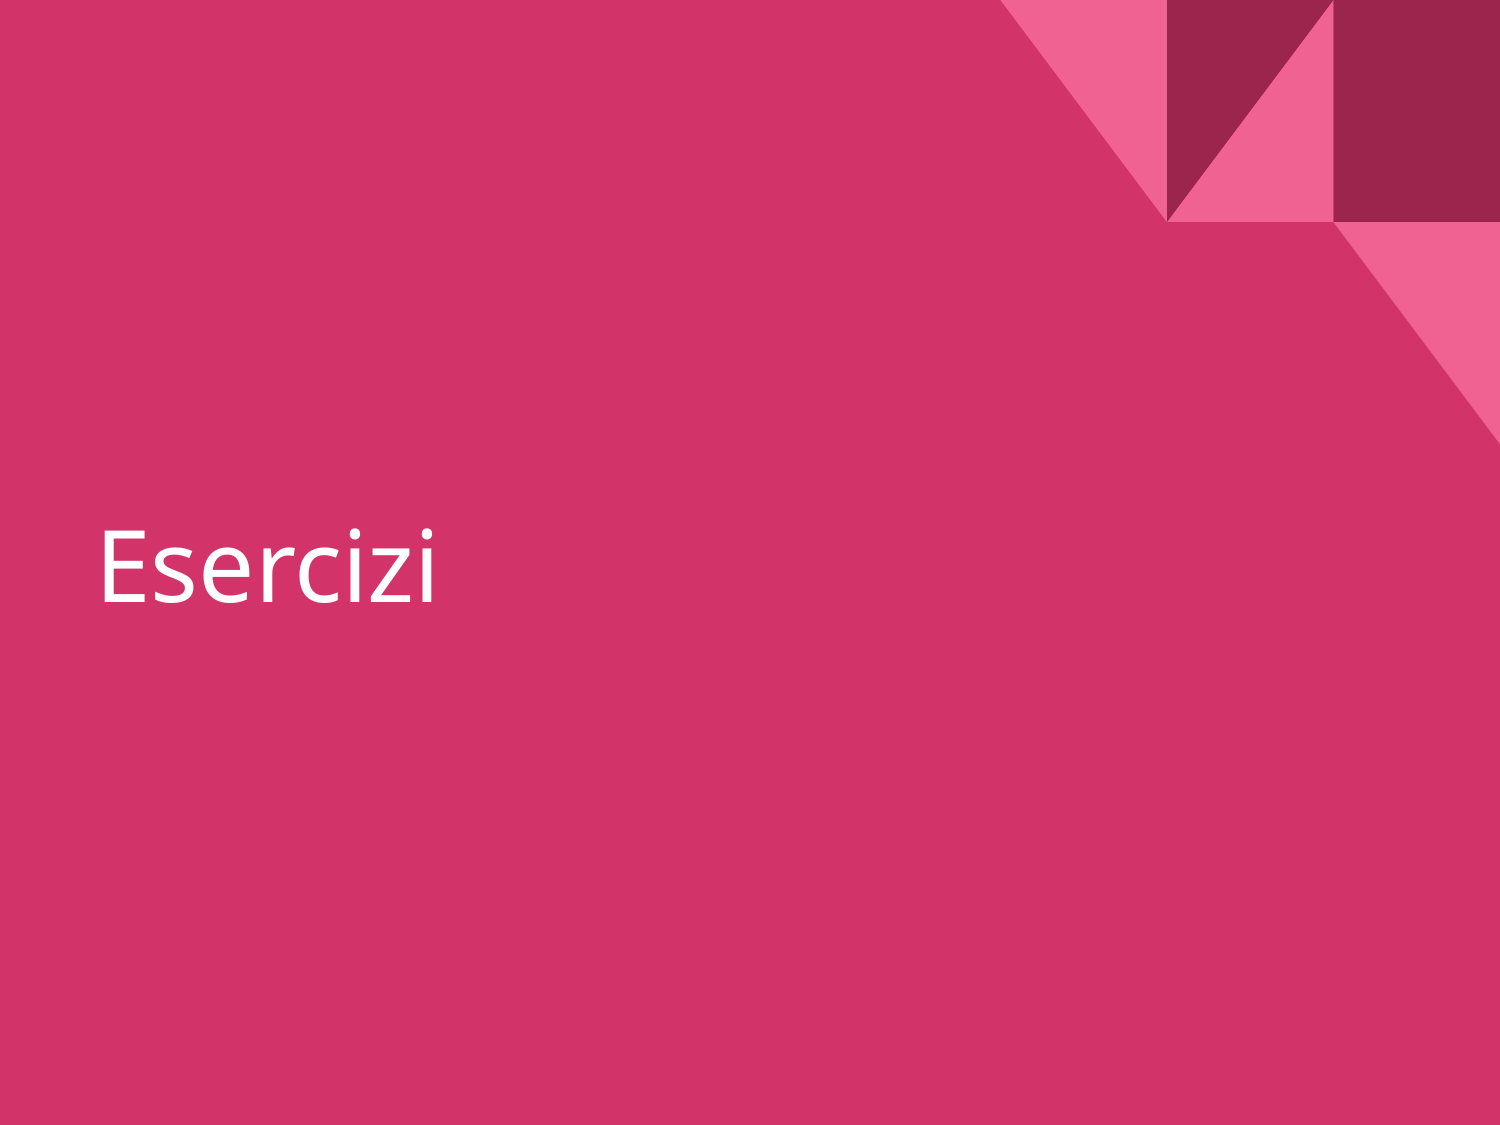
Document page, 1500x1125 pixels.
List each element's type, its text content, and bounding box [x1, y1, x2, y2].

title Esercizi [80, 115, 1394, 1010]
